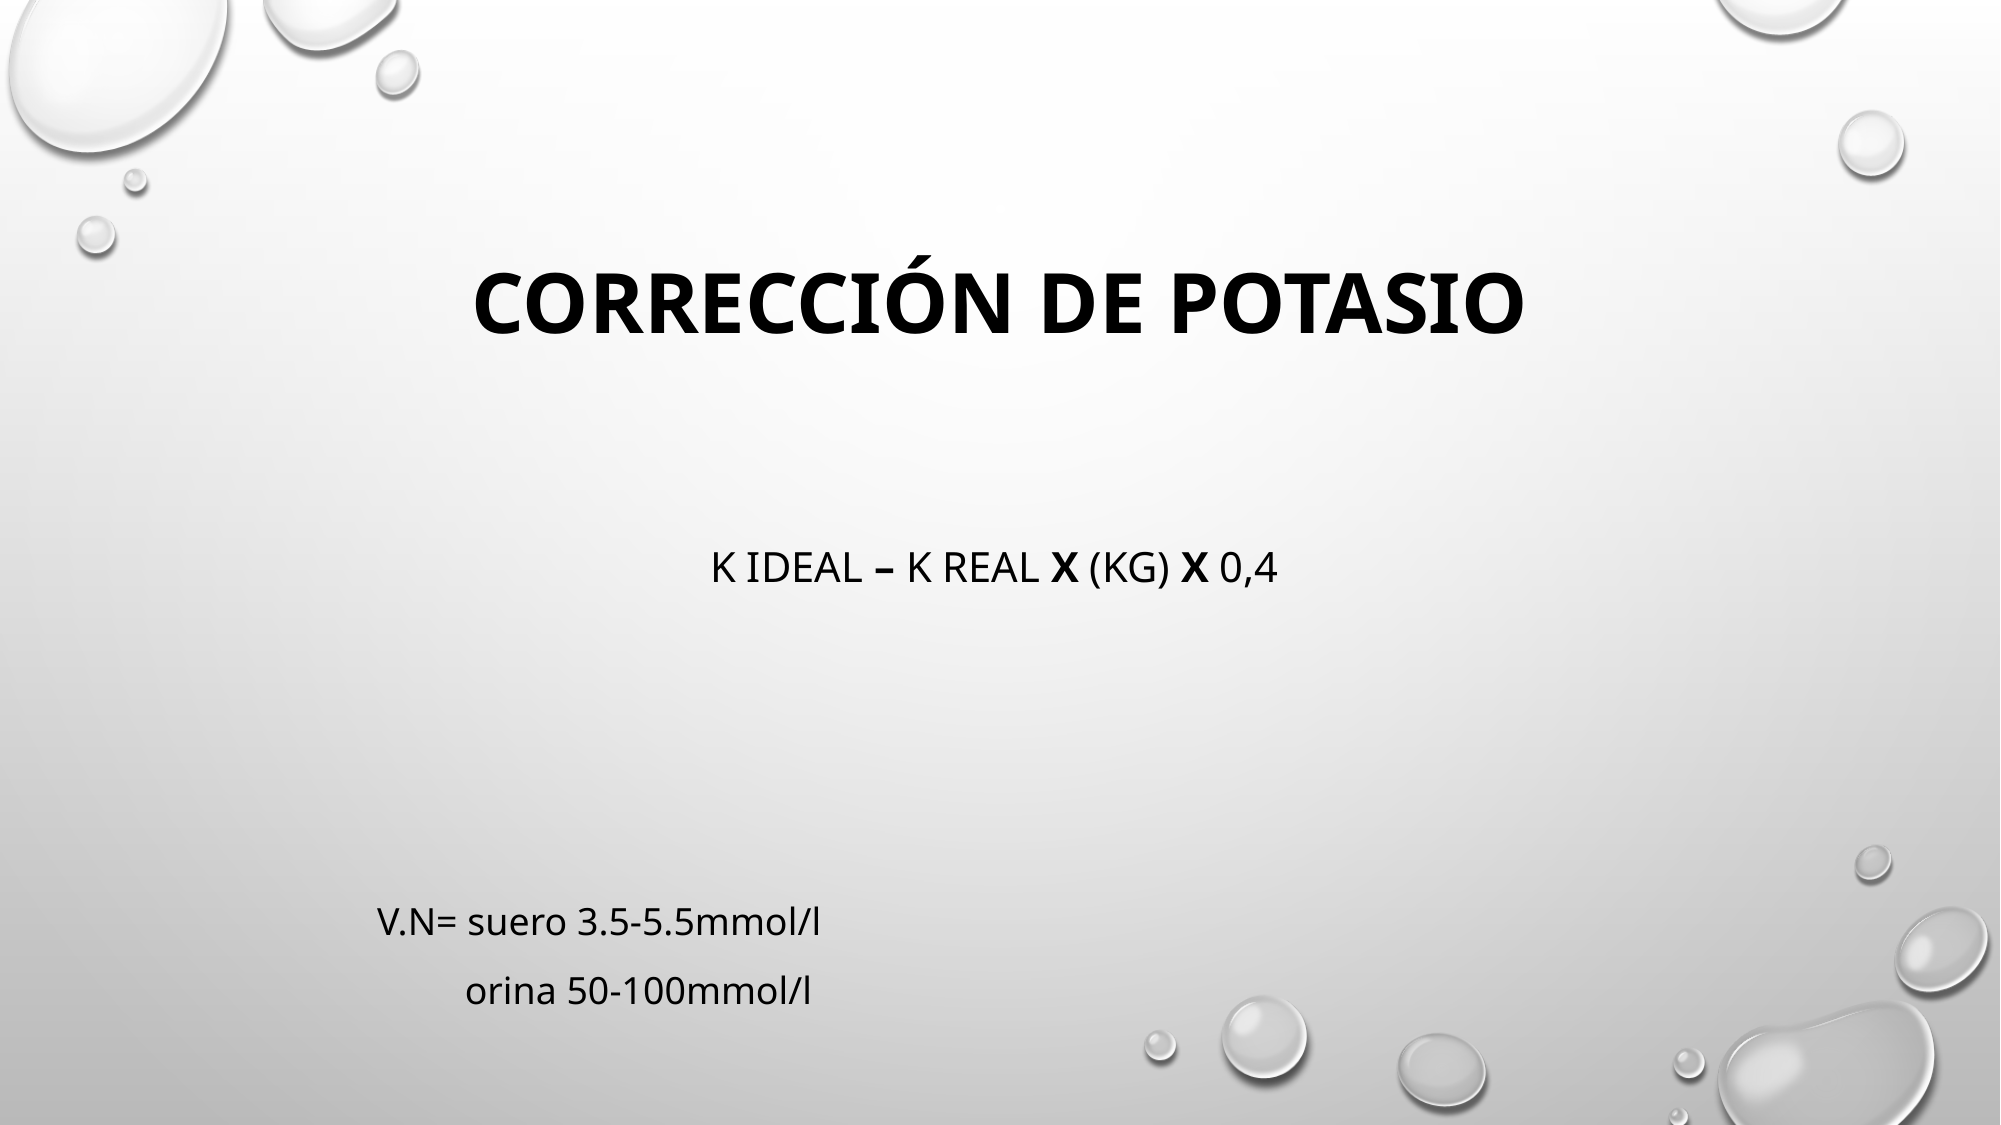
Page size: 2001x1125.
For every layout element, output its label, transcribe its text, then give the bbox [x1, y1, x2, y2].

picture [0, 0, 2000, 1125]
title CORRECCIÓN DE POTASIO [362, 212, 1638, 400]
text_box V.N= suero 3.5-5.5mmol/l orina 50-100mmol/l [362, 890, 1107, 1020]
list K ideal – K real x (Kg) x 0,4 [324, 523, 1675, 909]
